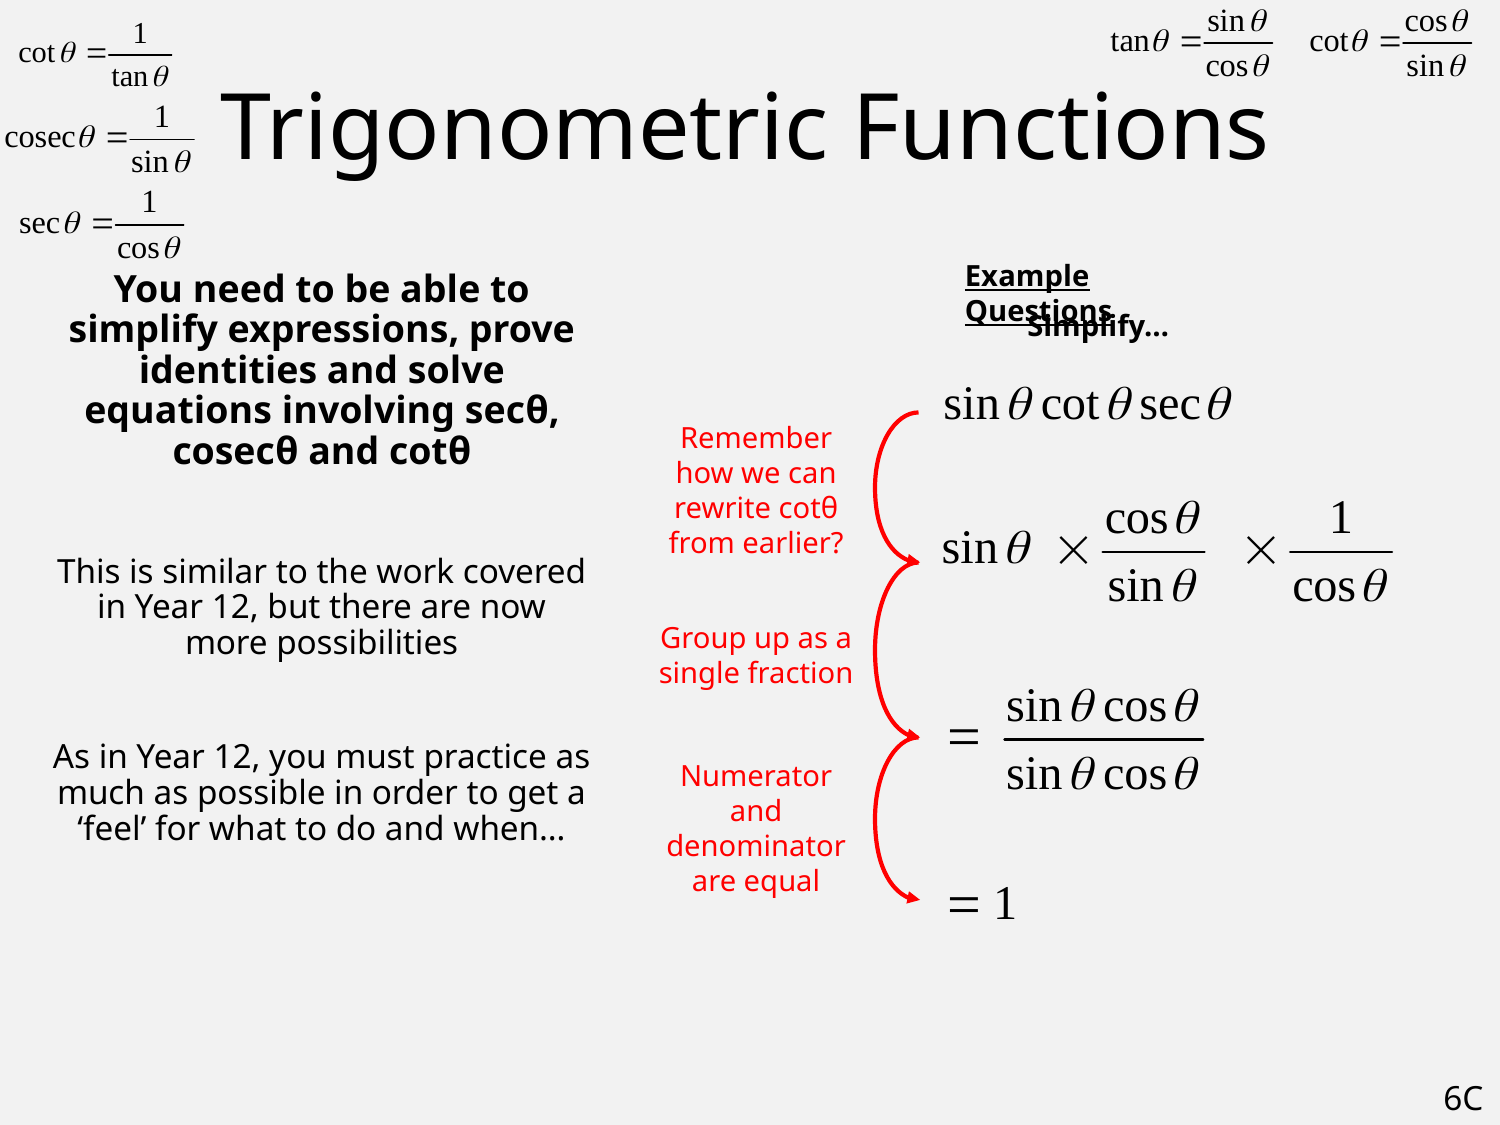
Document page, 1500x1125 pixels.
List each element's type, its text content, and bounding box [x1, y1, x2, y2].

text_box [1049, 487, 1216, 613]
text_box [937, 874, 1023, 928]
text_box Numerator and denominator are equal [637, 749, 875, 905]
title Trigonometric Functions [98, 21, 1393, 239]
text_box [0, 95, 200, 180]
list You need to be able to simplify expressions, prove identities and solve equations involving secθ, cosecθ and cotθ This is similar to the work covered in Year 12, but there are now more possibilities As in Year 12, you must practice as much as possible in order to get a ‘feel’ for what to do and when… [37, 262, 607, 1005]
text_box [15, 182, 191, 266]
text_box Simplify… [1012, 299, 1187, 350]
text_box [1104, 0, 1278, 84]
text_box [937, 674, 1212, 800]
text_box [935, 519, 1041, 576]
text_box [14, 14, 177, 93]
text_box [875, 562, 921, 740]
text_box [937, 374, 1244, 432]
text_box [1237, 487, 1403, 613]
text_box 6C [1428, 1069, 1500, 1125]
text_box Example Questions [949, 249, 1252, 335]
text_box Remember how we can rewrite cotθ from earlier? [637, 412, 875, 567]
text_box Group up as a single fraction [637, 612, 875, 698]
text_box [1304, 0, 1478, 84]
text_box [875, 412, 921, 565]
text_box [875, 737, 921, 904]
